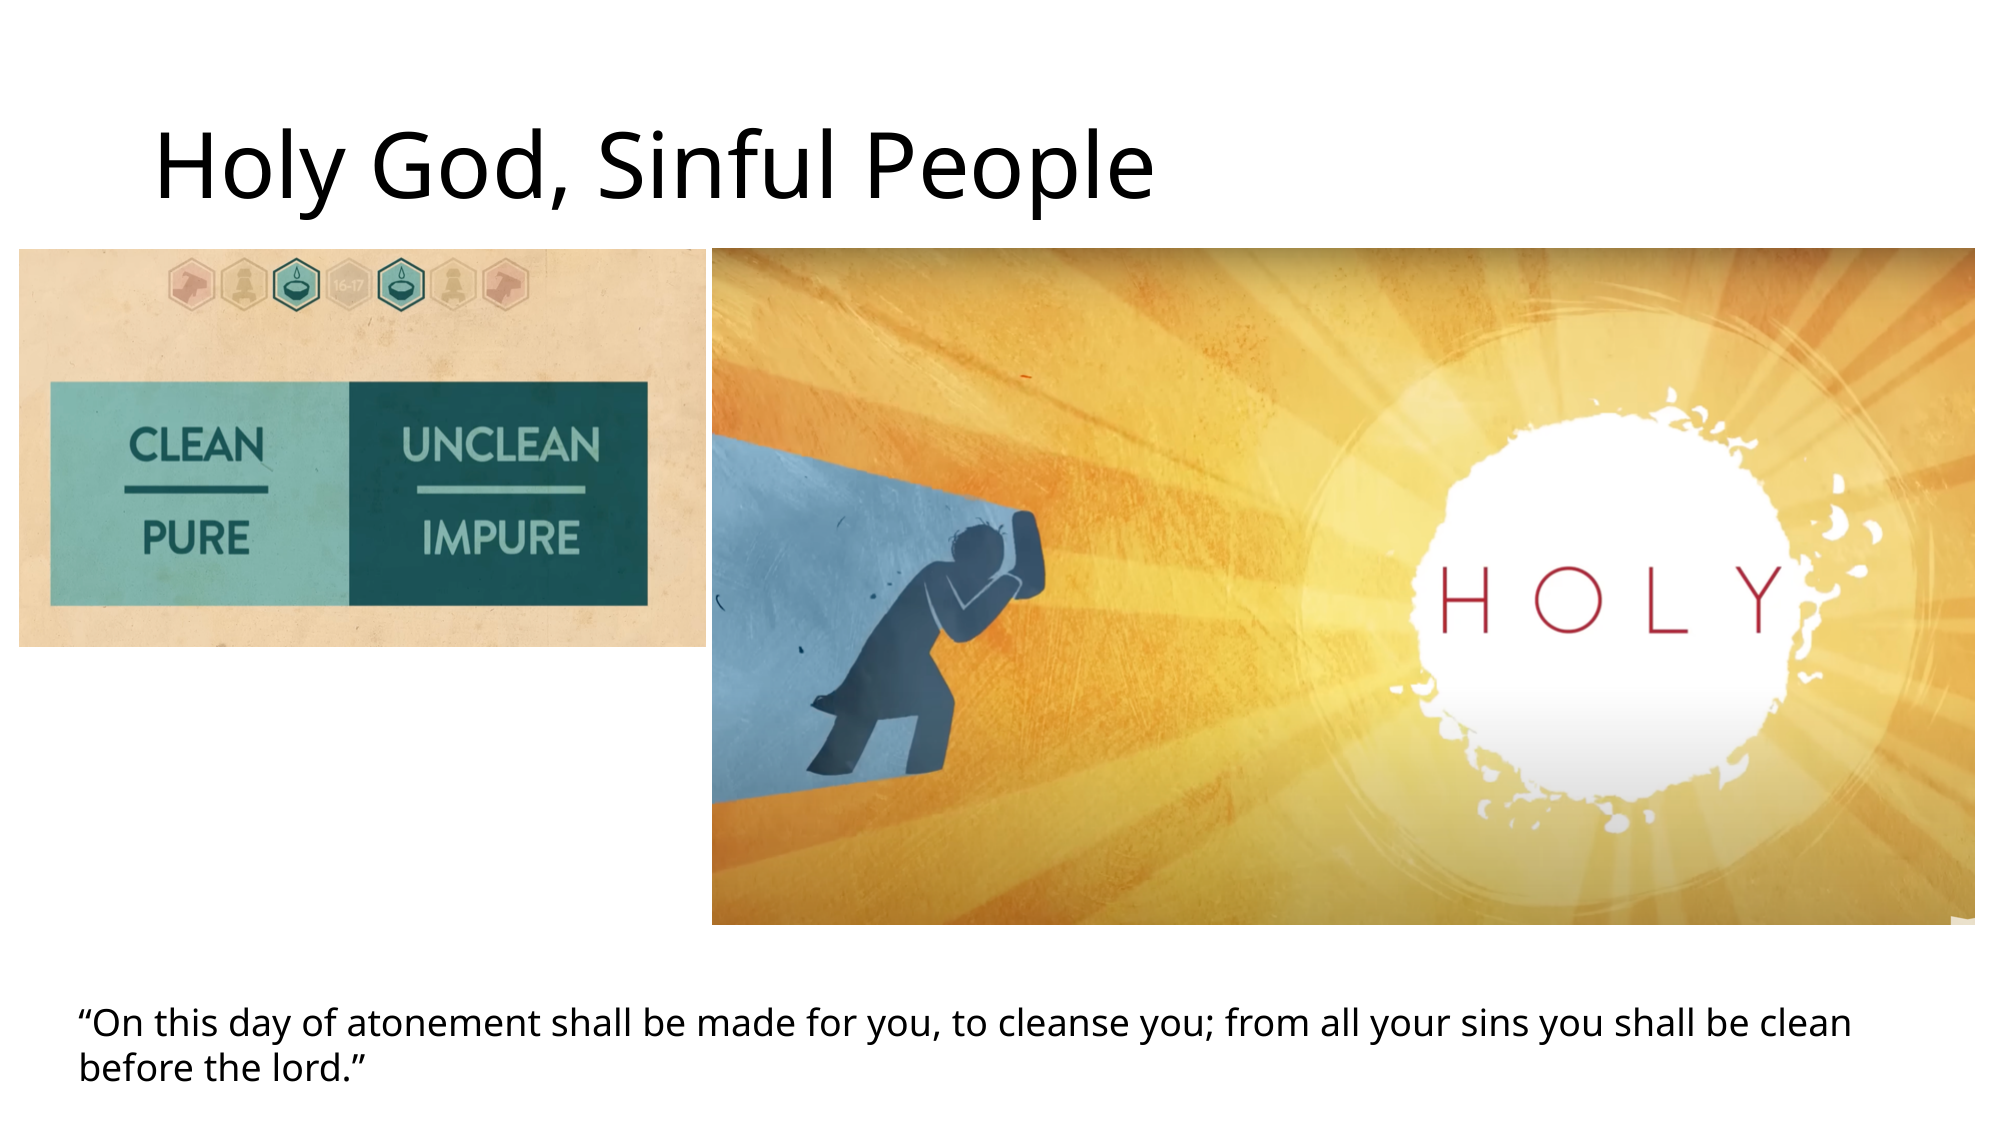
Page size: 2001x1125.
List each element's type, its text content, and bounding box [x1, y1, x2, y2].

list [712, 248, 1976, 926]
picture [18, 249, 707, 648]
text_box “On this day of atonement shall be made for you, to cleanse you; from all your sins you shall be clean before the lord.” [63, 991, 1891, 1096]
title Holy God, Sinful People [137, 59, 1863, 278]
